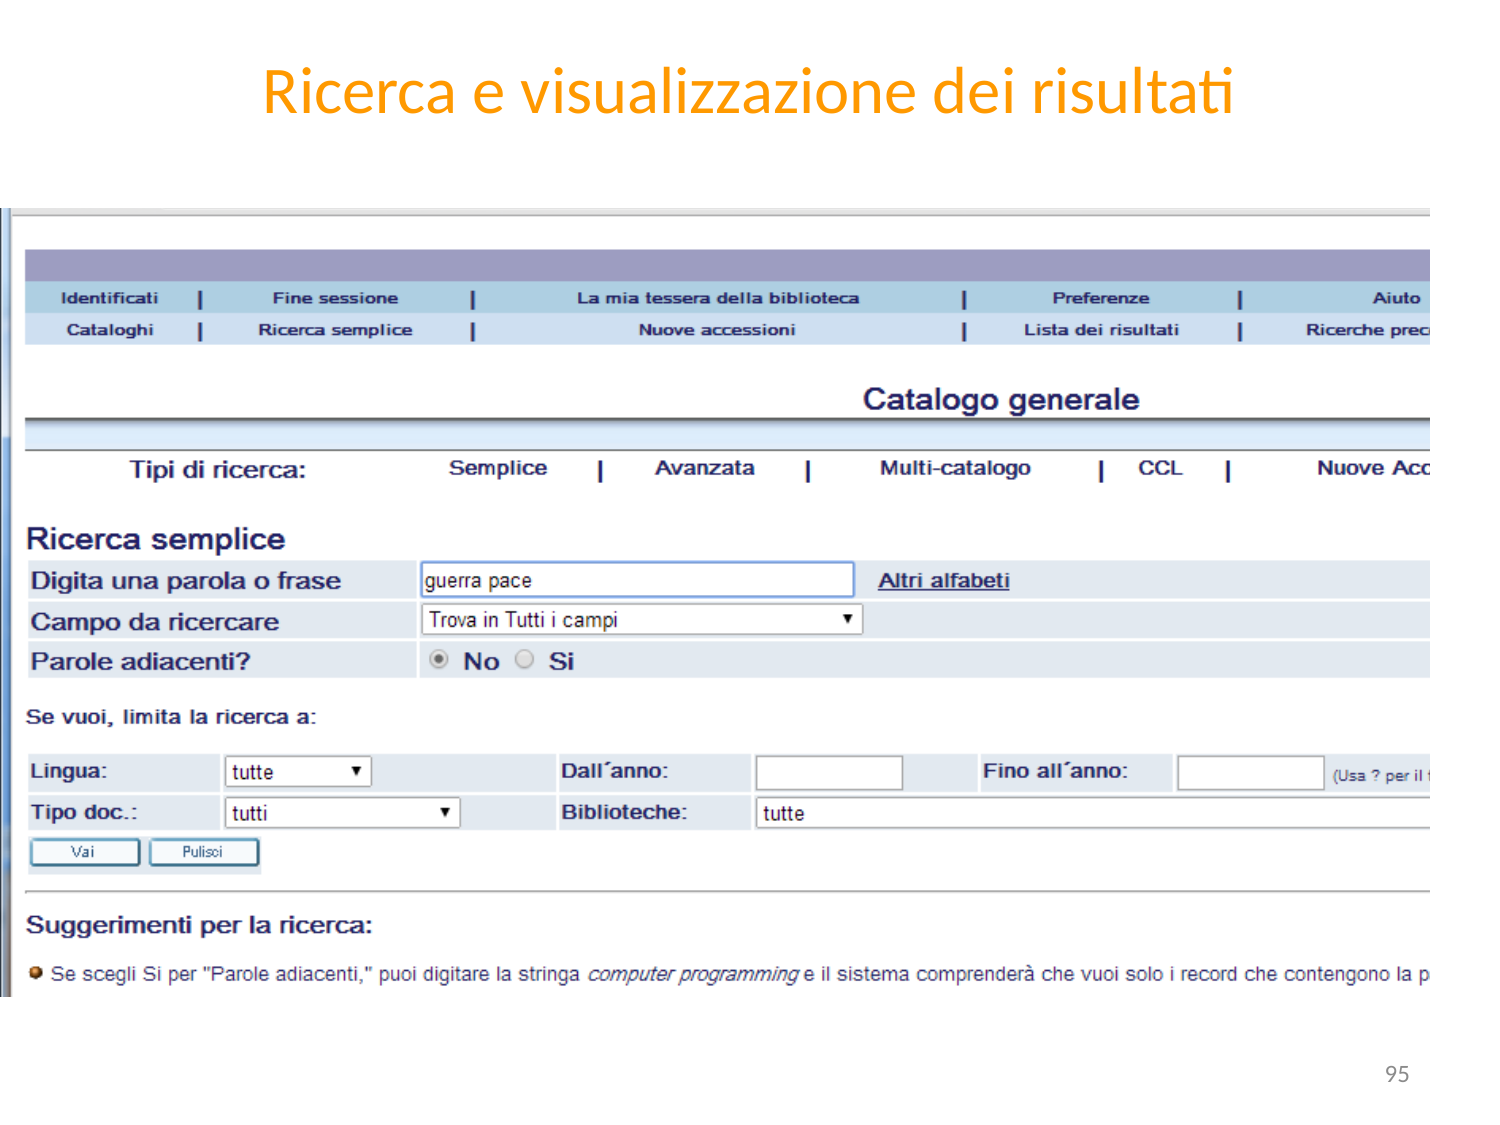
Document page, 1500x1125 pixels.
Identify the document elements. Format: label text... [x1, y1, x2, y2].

title Ricerca e visualizzazione dei risultati [74, 44, 1426, 130]
slide_number 95 [1074, 1042, 1425, 1103]
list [0, 207, 1431, 998]
